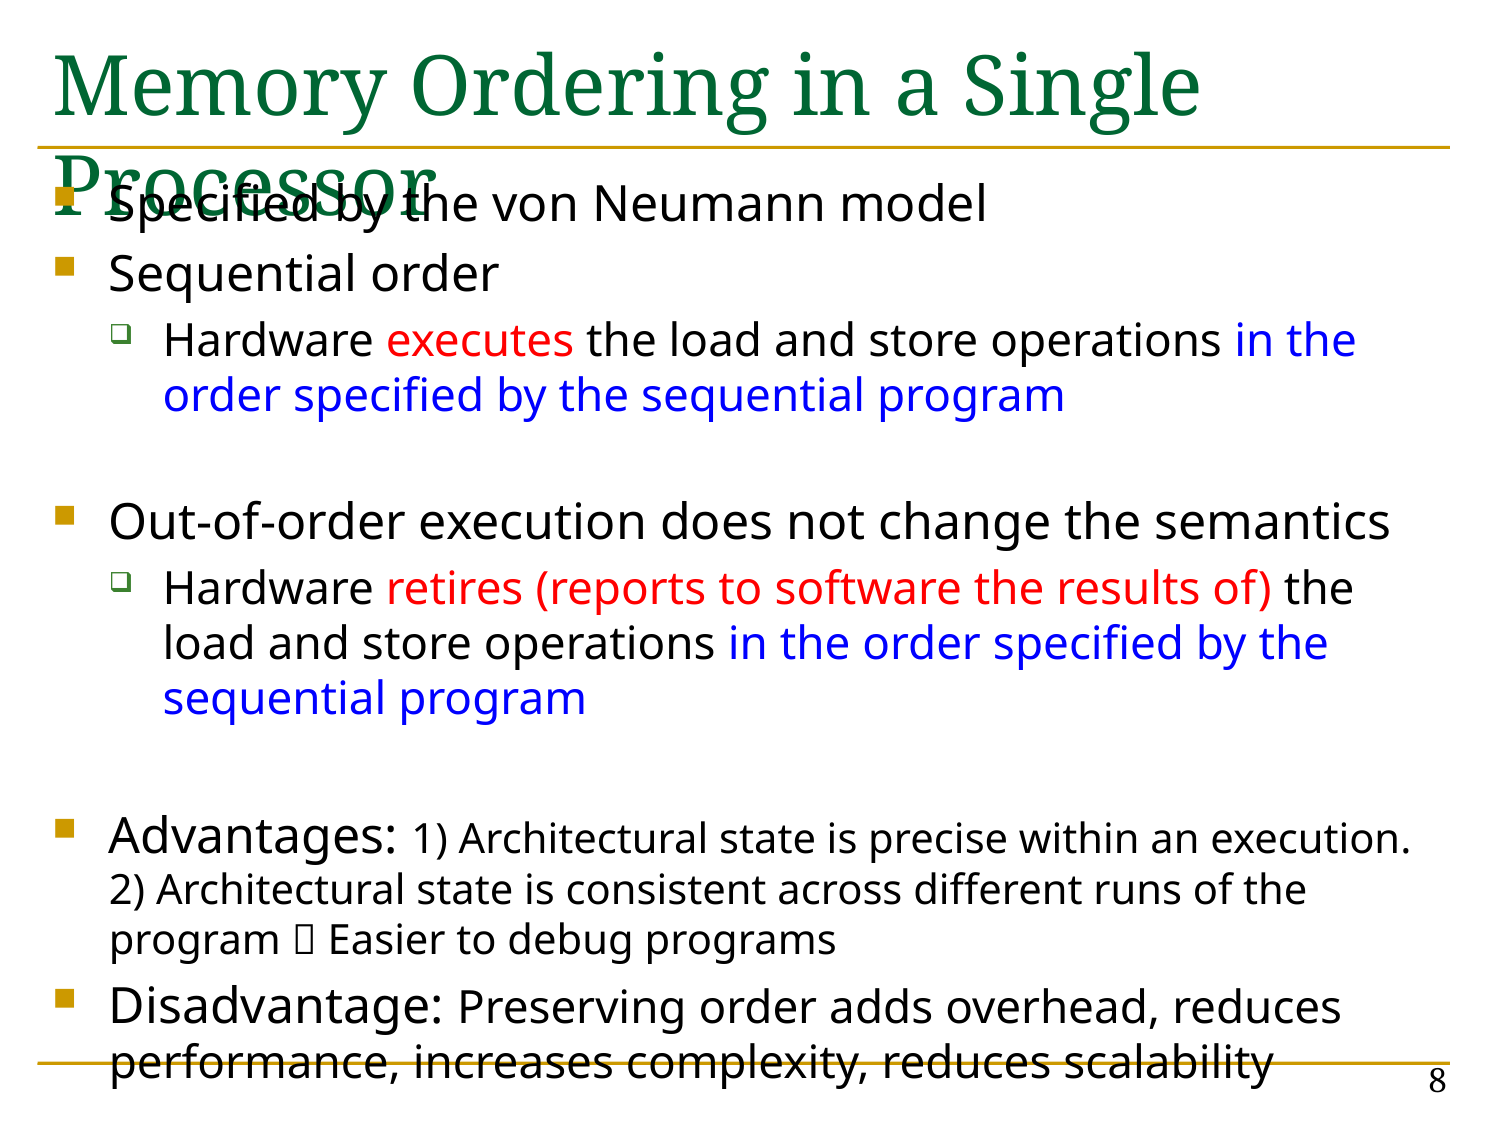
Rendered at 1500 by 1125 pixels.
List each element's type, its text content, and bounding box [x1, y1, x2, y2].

list Specified by the von Neumann model Sequential order Hardware executes the load and store operations in the order specified by the sequential program Out-of-order execution does not change the semantics Hardware retires (reports to software the results of) the load and store operations in the order specified by the sequential program Advantages: 1) Architectural state is precise within an execution. 2) Architectural state is consistent across different runs of the program  Easier to debug programs Disadvantage: Preserving order adds overhead, reduces performance, increases complexity, reduces scalability [37, 163, 1450, 1016]
title Memory Ordering in a Single Processor [37, 24, 1450, 163]
slide_number 8 [1111, 1036, 1462, 1112]
